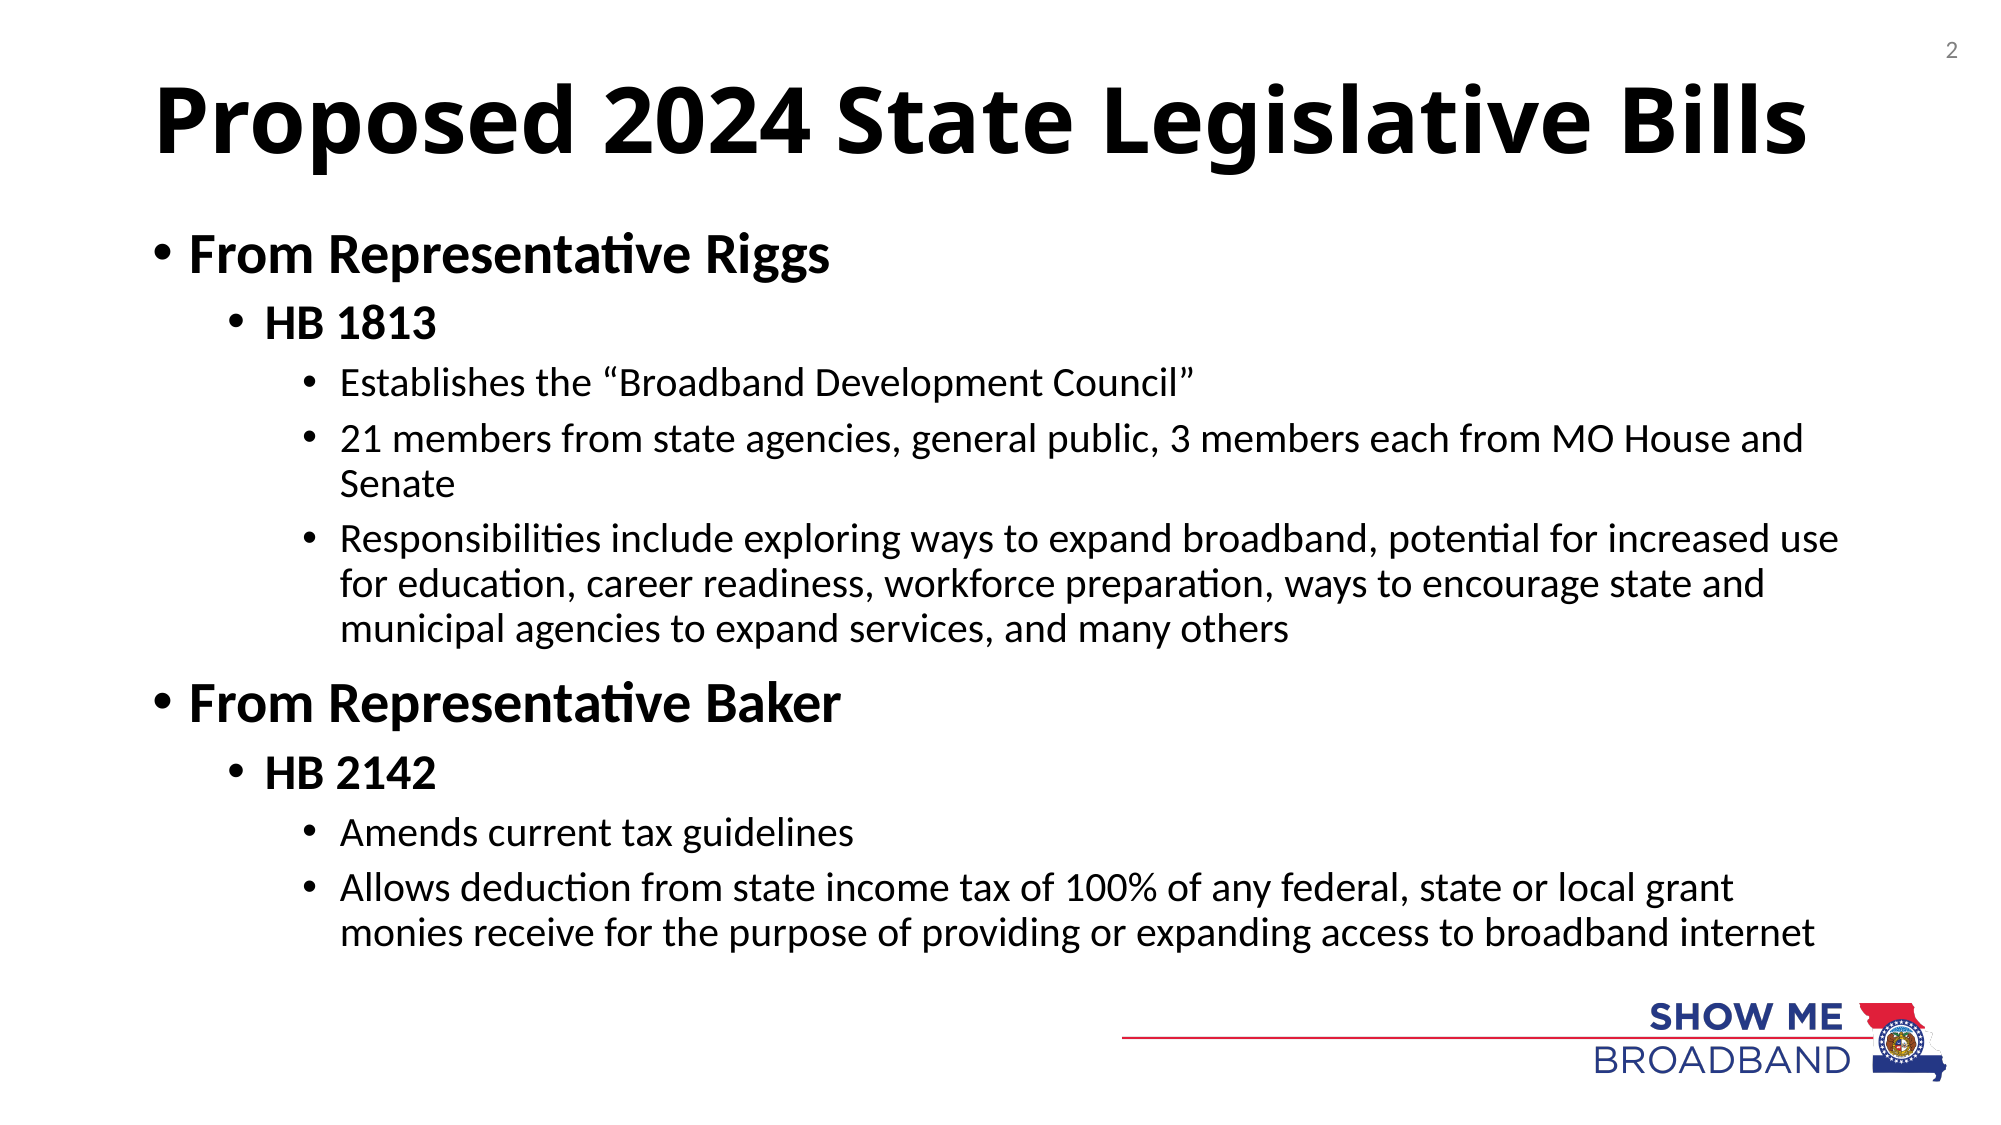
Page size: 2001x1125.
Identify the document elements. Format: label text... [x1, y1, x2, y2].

text_box 2 [1930, 26, 1989, 71]
picture [1110, 956, 1989, 1125]
list From Representative Riggs HB 1813 Establishes the “Broadband Development Council” 21 members from state agencies, general public, 3 members each from MO House and Senate Responsibilities include exploring ways to expand broadband, potential for increased use for education, career readiness, workforce preparation, ways to encourage state and municipal agencies to expand services, and many others From Representative Baker HB 2142 Amends current tax guidelines Allows deduction from state income tax of 100% of any federal, state or local grant monies receive for the purpose of providing or expanding access to broadband internet [137, 215, 1863, 1014]
title Proposed 2024 State Legislative Bills [137, 59, 1863, 188]
